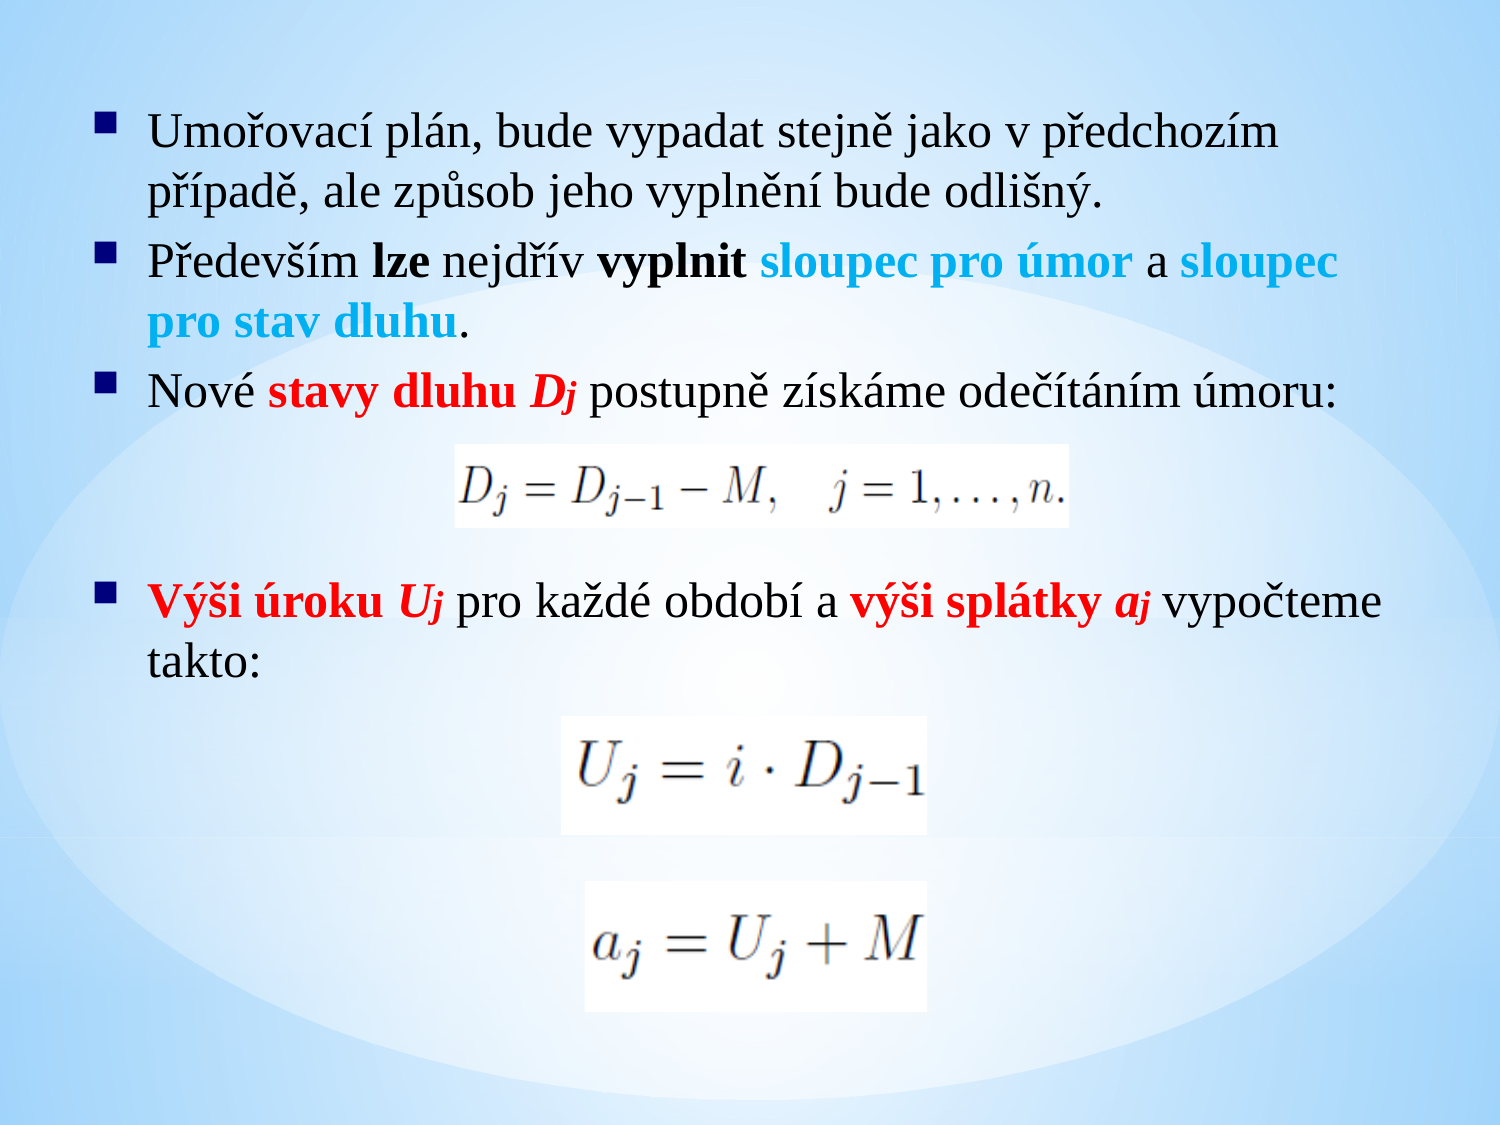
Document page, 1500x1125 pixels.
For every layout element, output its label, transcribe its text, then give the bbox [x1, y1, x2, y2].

picture [560, 715, 928, 835]
picture [454, 444, 1070, 528]
list Umořovací plán, bude vypadat stejně jako v předchozím případě, ale způsob jeho vyplnění bude odlišný. Především lze nejdřív vyplnit sloupec pro úmor a sloupec pro stav dluhu. Nové stavy dluhu Dj postupně získáme odečítáním úmoru: Výši úroku Uj pro každé období a výši splátky aj vypočteme takto: [76, 90, 1436, 1024]
picture [584, 881, 928, 1012]
